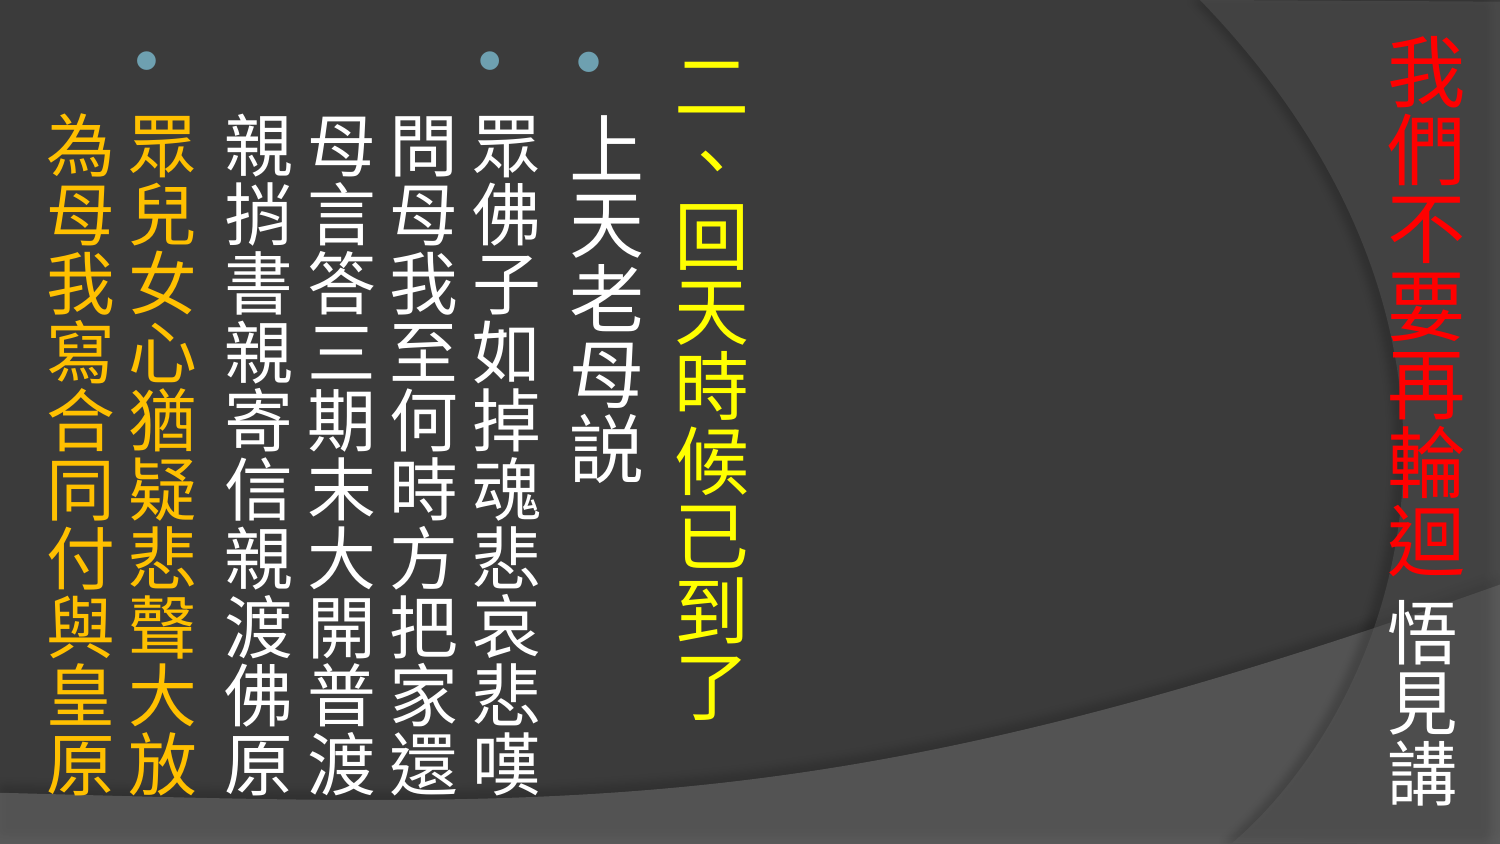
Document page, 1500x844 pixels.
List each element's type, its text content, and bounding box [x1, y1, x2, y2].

title 我們不要再輪迴 悟見講 [1364, 21, 1483, 820]
list 二、回天時候已到了 上天老母説 眾佛子如掉魂悲哀悲嘆 問母我至何時方把家還 母言答三期末大開普渡 親捎書親寄信親渡佛原 眾兒女心猶疑悲聲大放 為母我寫合同付與皇原 [29, 27, 1365, 820]
